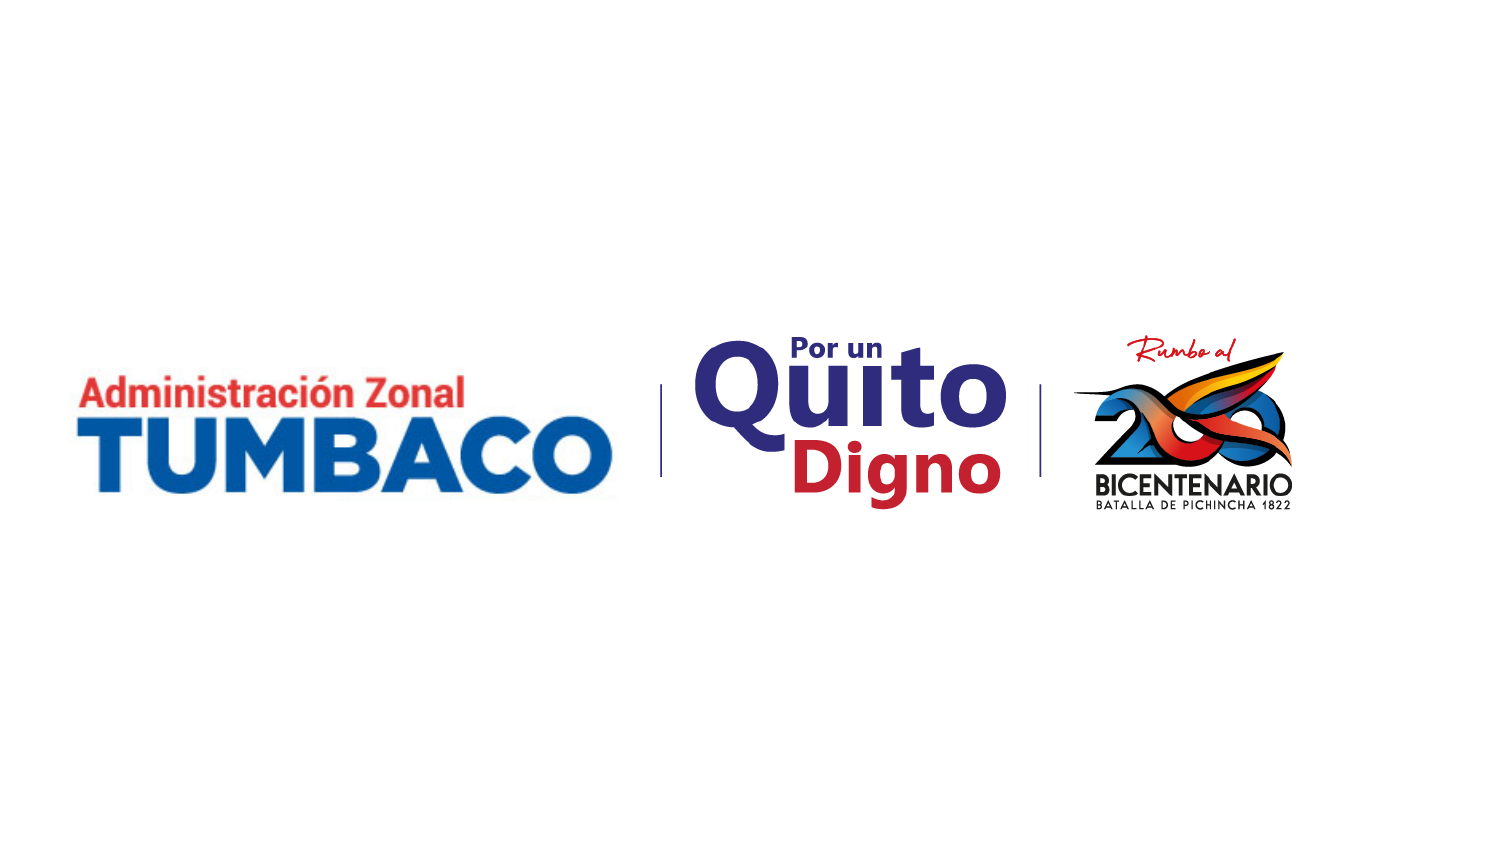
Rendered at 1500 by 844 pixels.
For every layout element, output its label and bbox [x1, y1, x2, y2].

picture [61, 273, 1341, 570]
